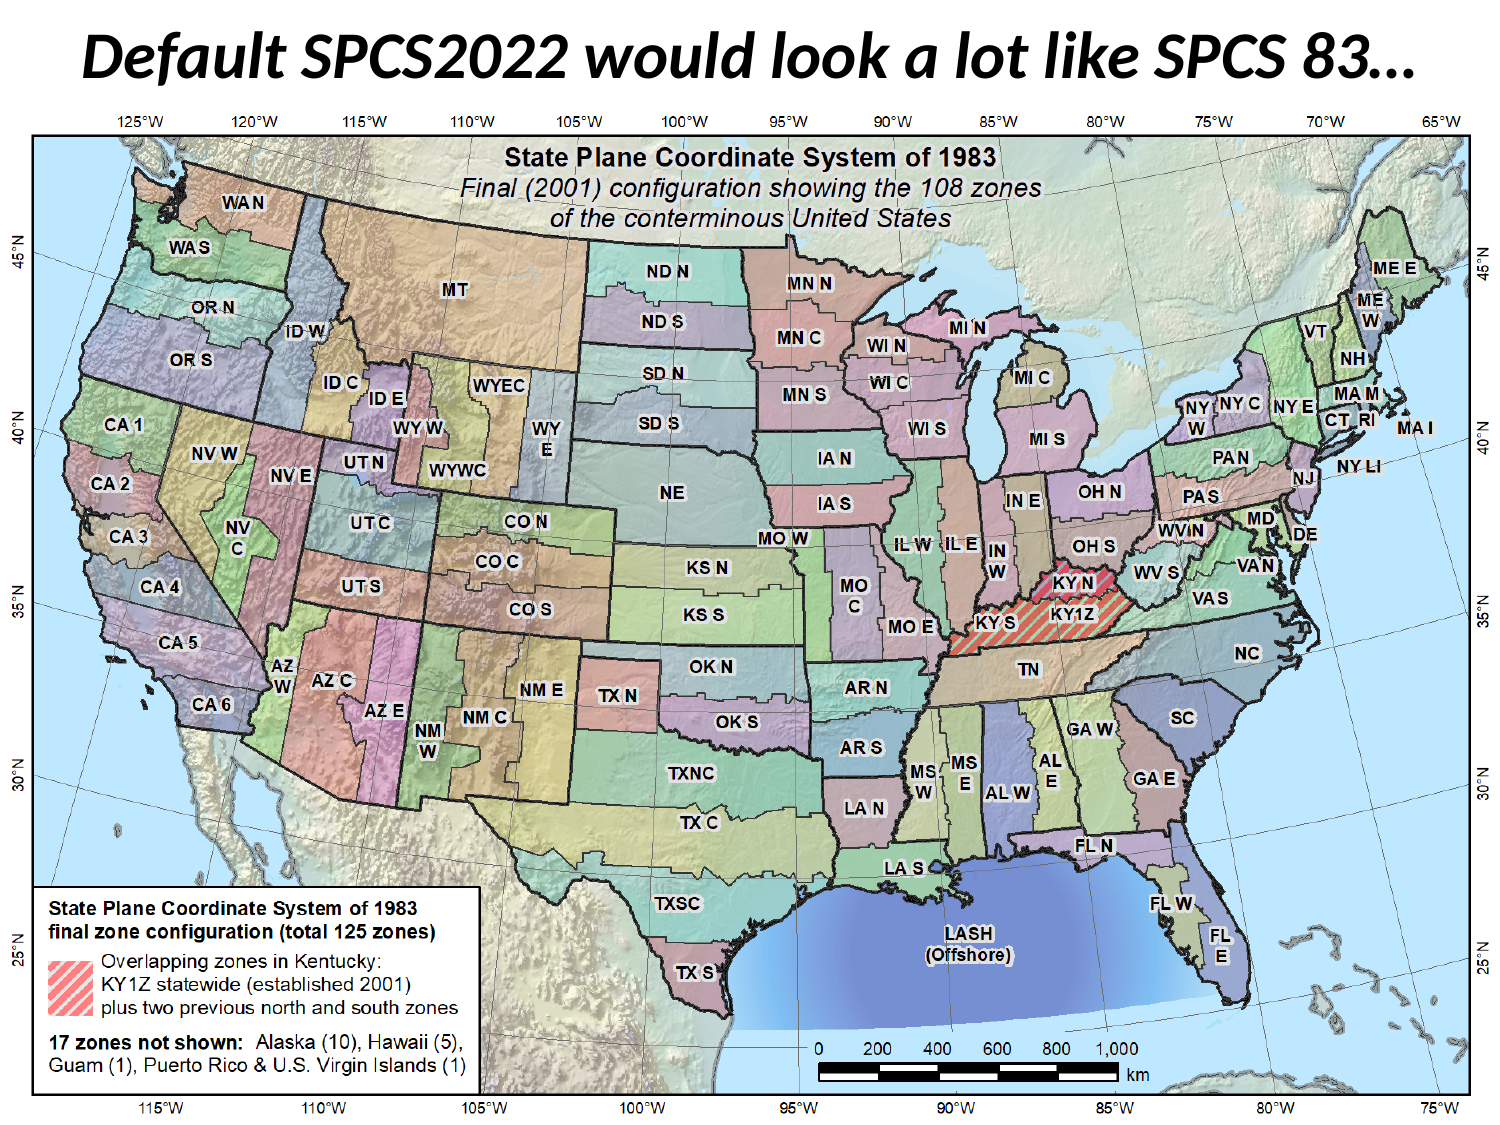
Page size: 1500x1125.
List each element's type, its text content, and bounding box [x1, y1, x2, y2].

picture [0, 103, 1500, 1125]
title Default SPCS2022 would look a lot like SPCS 83… [0, 0, 1500, 103]
